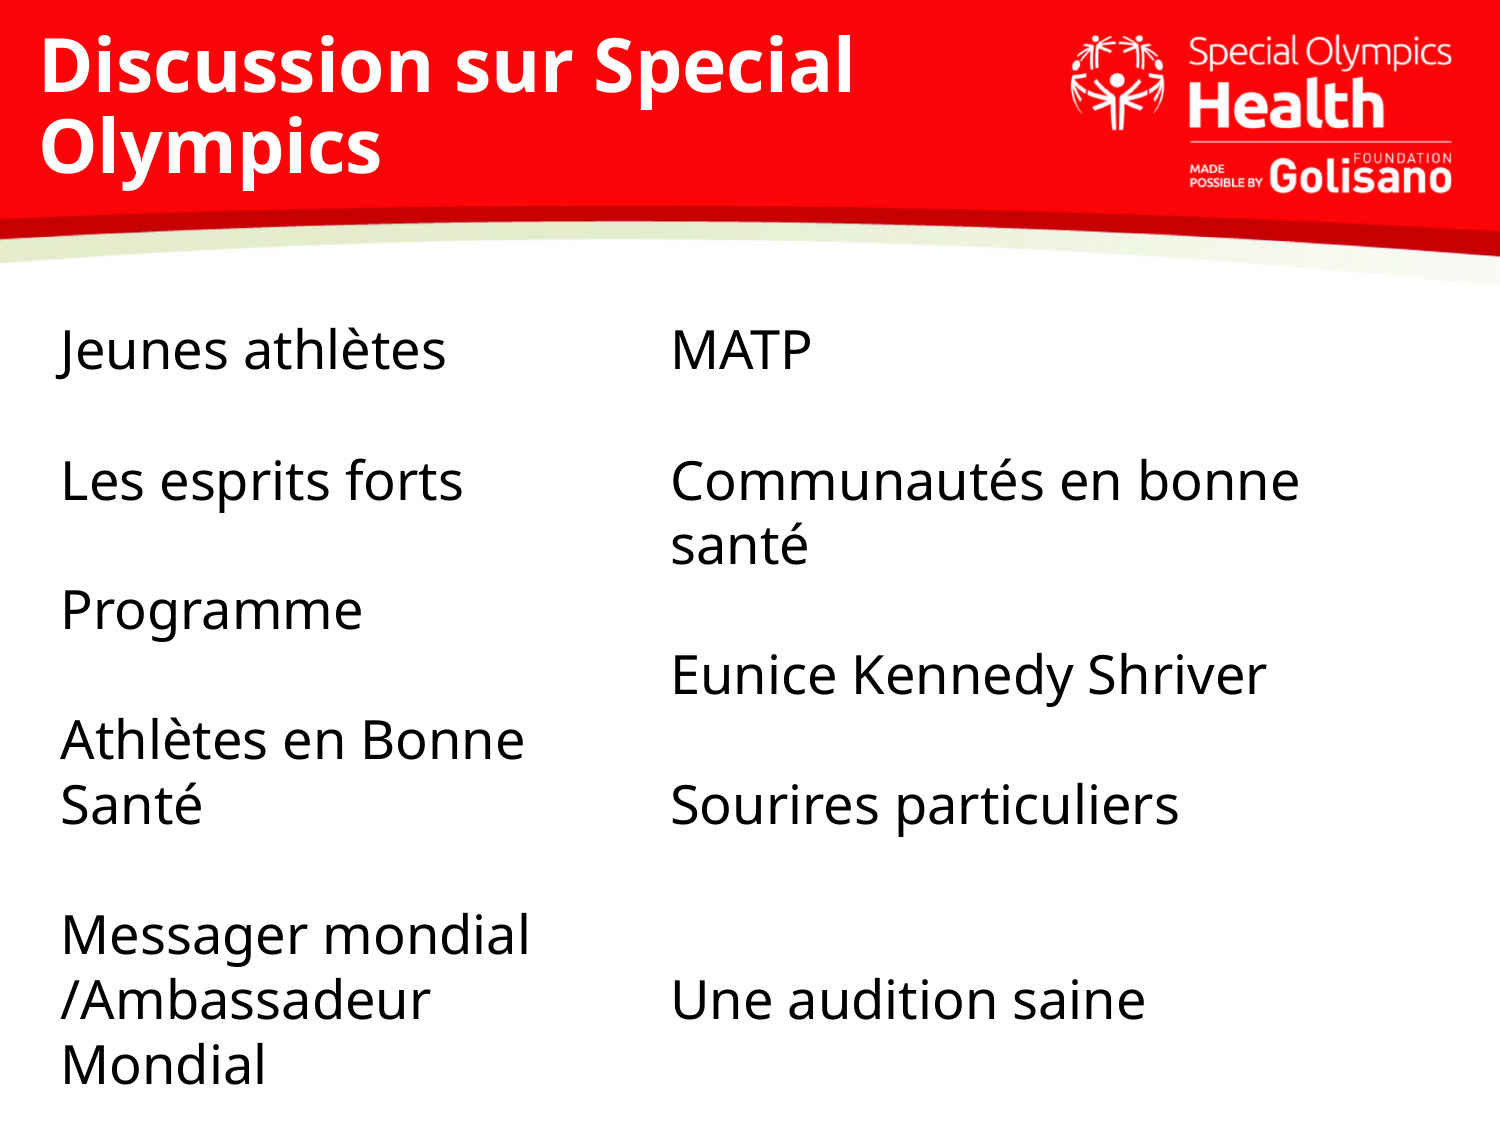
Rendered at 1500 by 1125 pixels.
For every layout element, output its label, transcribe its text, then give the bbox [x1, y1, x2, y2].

text_box Jeunes athlètes Les esprits forts Programme Athlètes en Bonne Santé Messager mondial /Ambassadeur Mondial [45, 308, 636, 1103]
text_box MATP Communautés en bonne santé Eunice Kennedy Shriver Sourires particuliers Une audition saine [655, 308, 1451, 1038]
title Discussion sur Special Olympics [23, 33, 1049, 186]
picture [0, 0, 1500, 1125]
